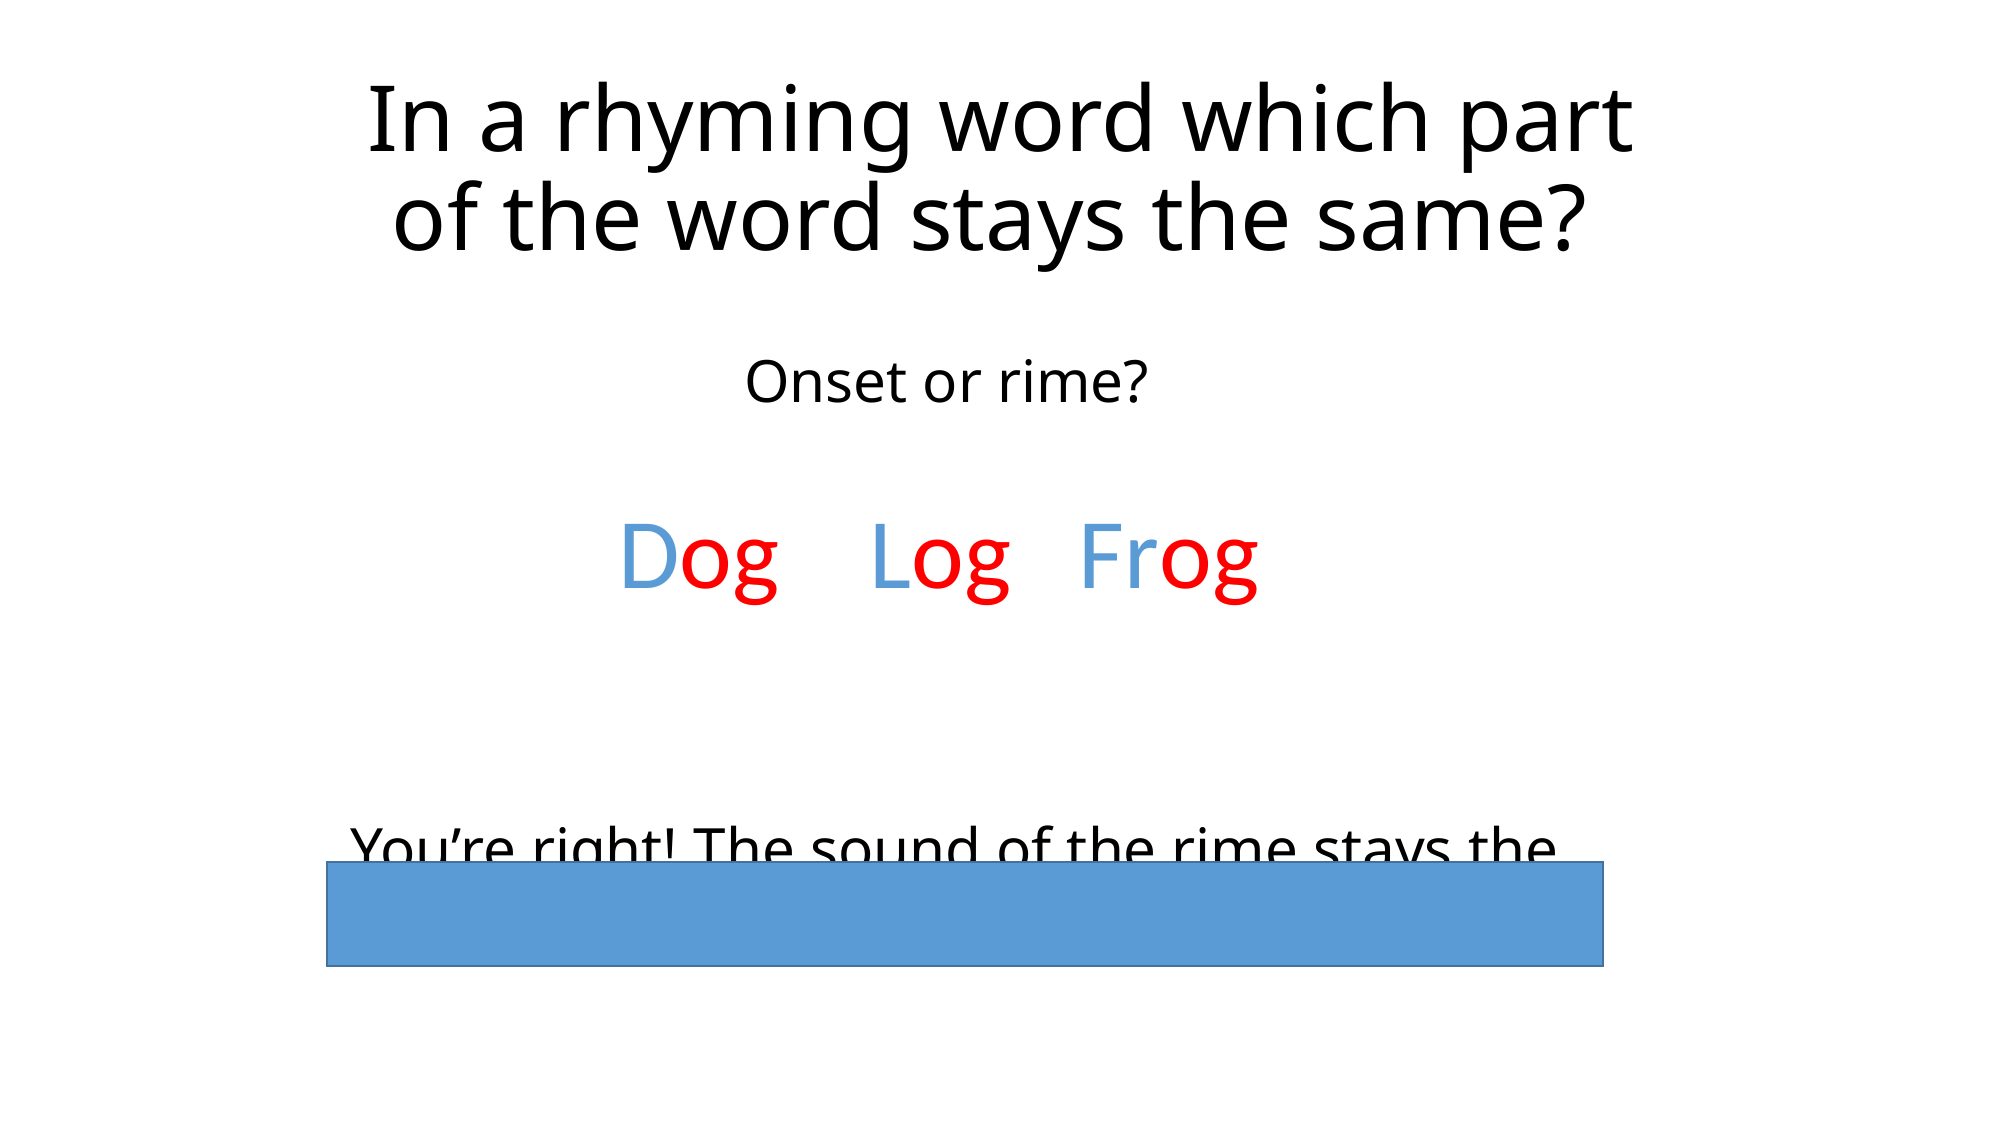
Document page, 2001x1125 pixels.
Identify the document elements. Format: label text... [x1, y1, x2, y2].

text_box Onset or rime? [279, 187, 1630, 423]
text_box You’re right! The sound of the rime stays the same. [279, 718, 1630, 954]
text_box In a rhyming word which part of the word stays the same? [326, 42, 1677, 278]
text_box [326, 861, 1604, 967]
text_box Dog Log Frog [312, 481, 1565, 616]
